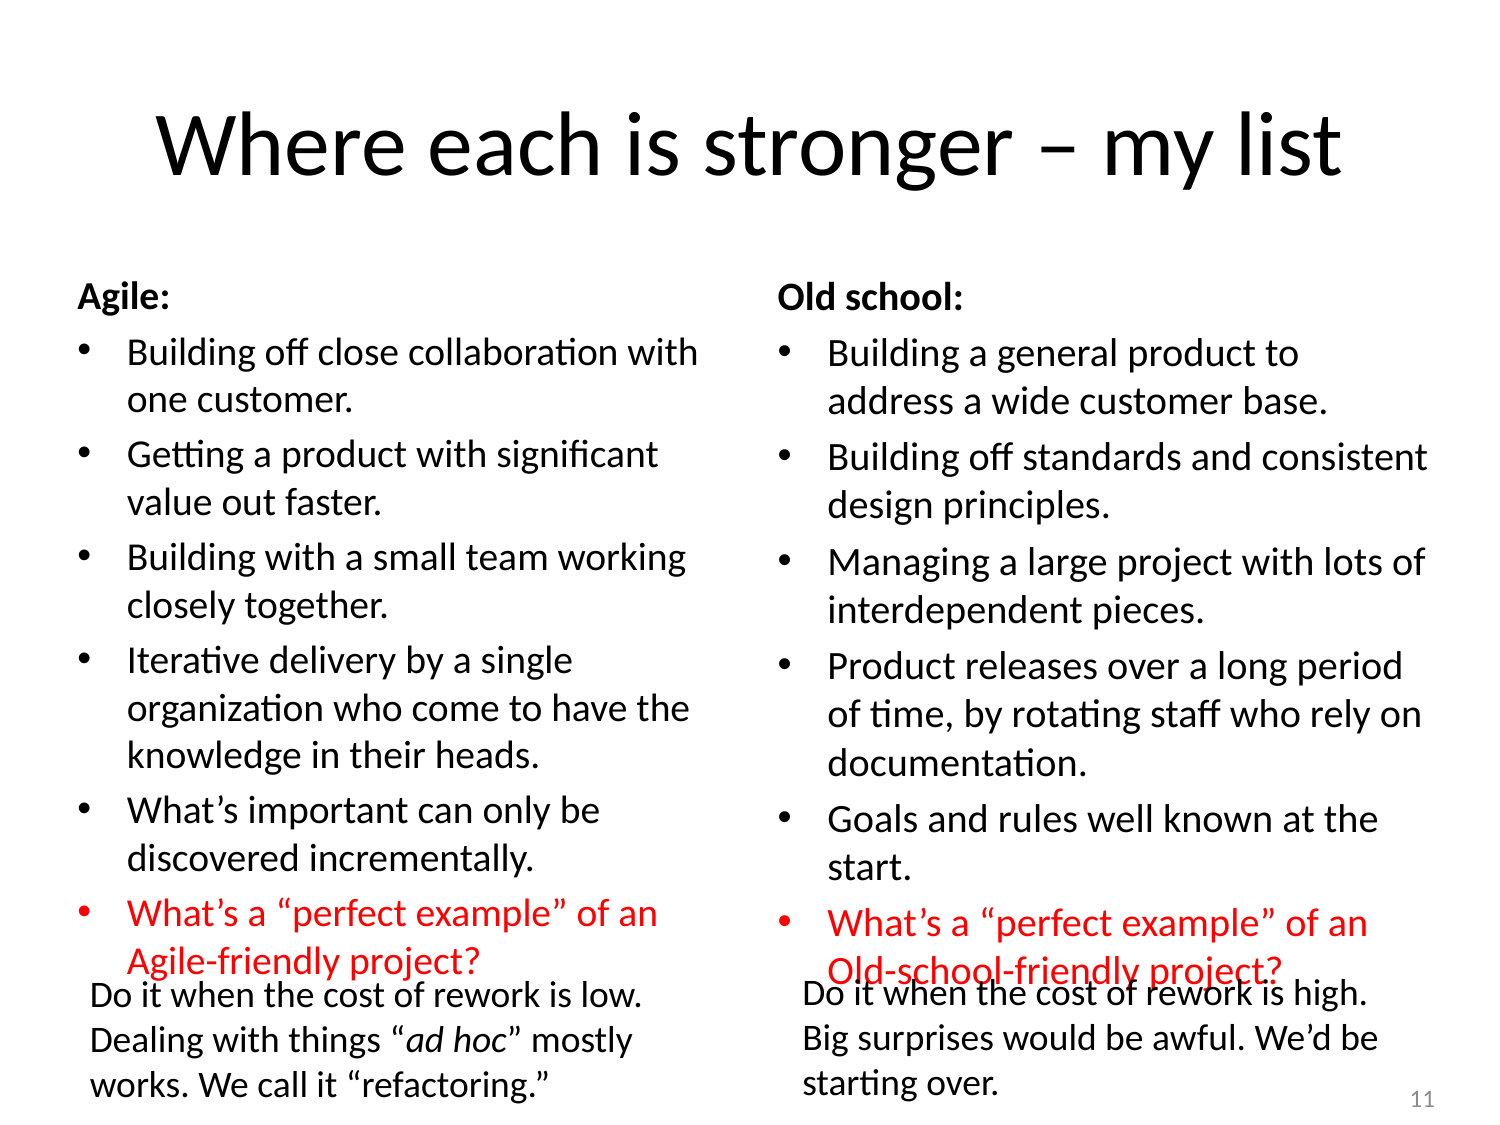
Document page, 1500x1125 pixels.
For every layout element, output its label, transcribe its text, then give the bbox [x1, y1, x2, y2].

text_box Do it when the cost of rework is high. Big surprises would be awful. We’d be starting over. [787, 961, 1413, 1111]
list Old school: Building a general product to address a wide customer base. Building off standards and consistent design principles. Managing a large project with lots of interdependent pieces. Product releases over a long period of time, by rotating staff who rely on documentation. Goals and rules well known at the start. What’s a “perfect example” of an Old-school-friendly project? [762, 262, 1450, 1005]
title Where each is stronger – my list [75, 45, 1425, 233]
list Agile: Building off close collaboration with one customer. Getting a product with significant value out faster. Building with a small team working closely together. Iterative delivery by a single organization who come to have the knowledge in their heads. What’s important can only be discovered incrementally. What’s a “perfect example” of an Agile-friendly project? [62, 262, 750, 1005]
text_box Do it when the cost of rework is low. Dealing with things “ad hoc” mostly works. We call it “refactoring.” [75, 962, 713, 1113]
